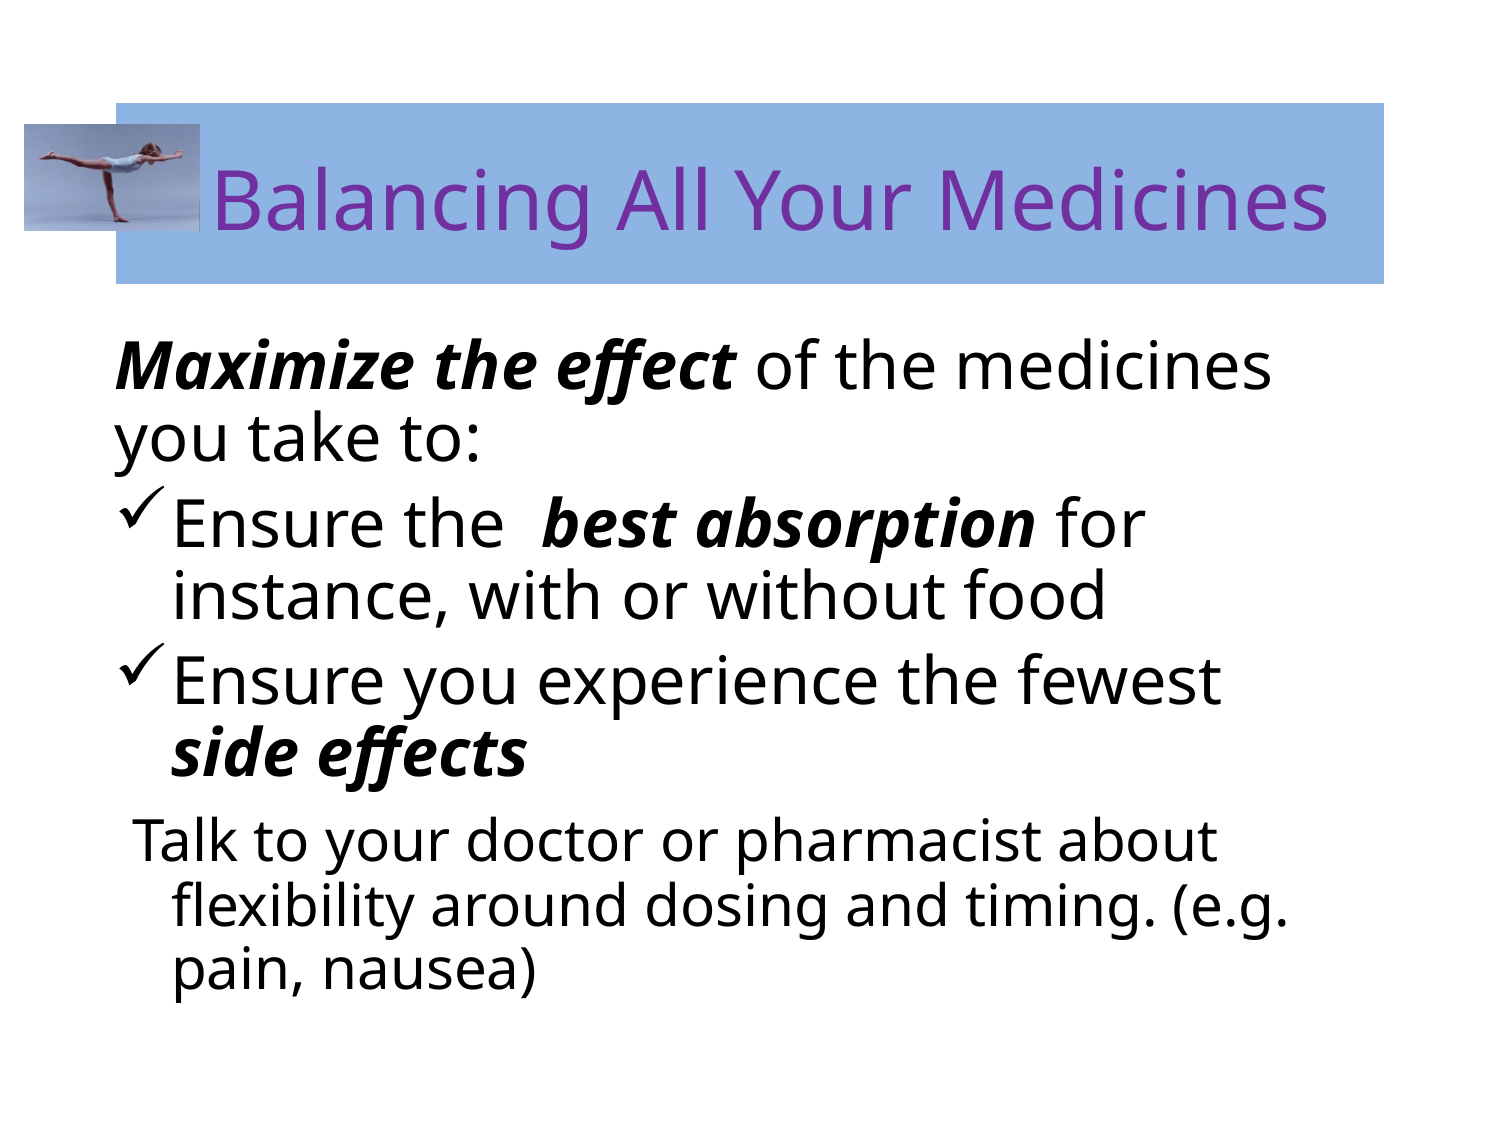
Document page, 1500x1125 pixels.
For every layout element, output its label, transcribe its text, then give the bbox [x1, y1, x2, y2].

title Balancing All Your Medicines [112, 99, 1388, 288]
picture [24, 124, 201, 232]
list Maximize the effect of the medicines you take to: Ensure the best absorption for instance, with or without food Ensure you experience the fewest side effects Talk to your doctor or pharmacist about flexibility around dosing and timing. (e.g. pain, nausea) [99, 324, 1376, 1036]
